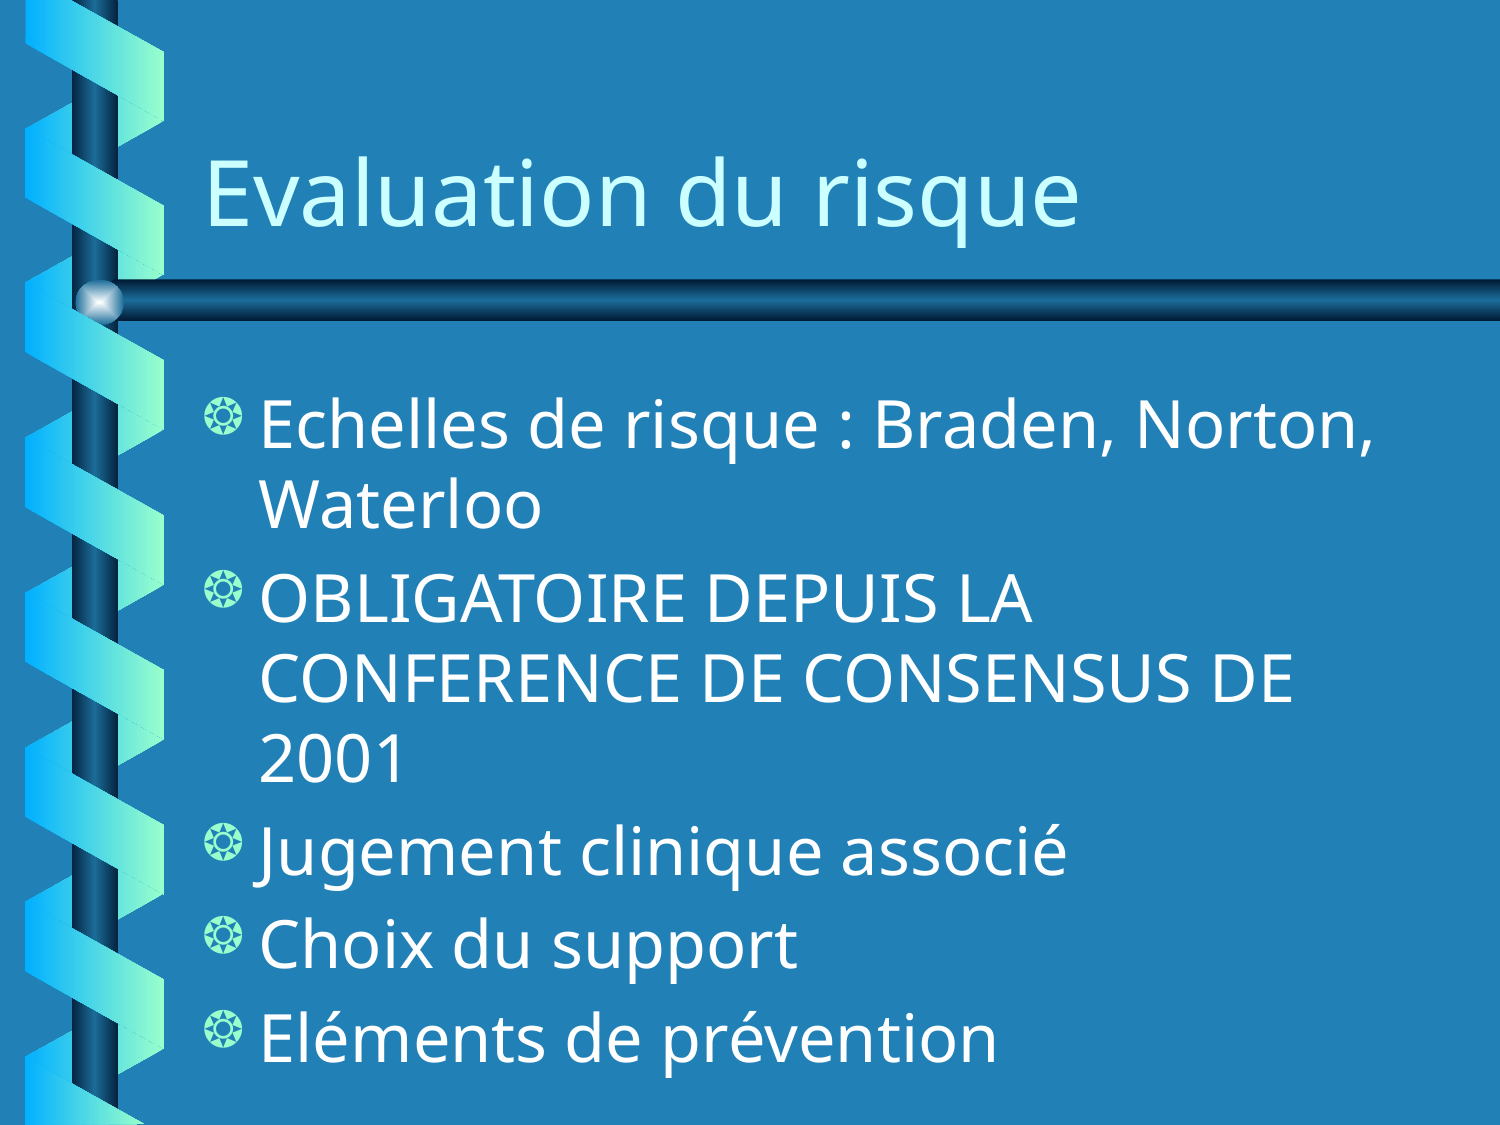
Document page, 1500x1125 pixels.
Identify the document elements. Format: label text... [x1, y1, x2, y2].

text_box Echelles de risque : Braden, Norton, Waterloo OBLIGATOIRE DEPUIS LA CONFERENCE DE CONSENSUS DE 2001 Jugement clinique associé Choix du support Eléments de prévention [187, 374, 1463, 988]
text_box Evaluation du risque [187, 104, 1463, 275]
